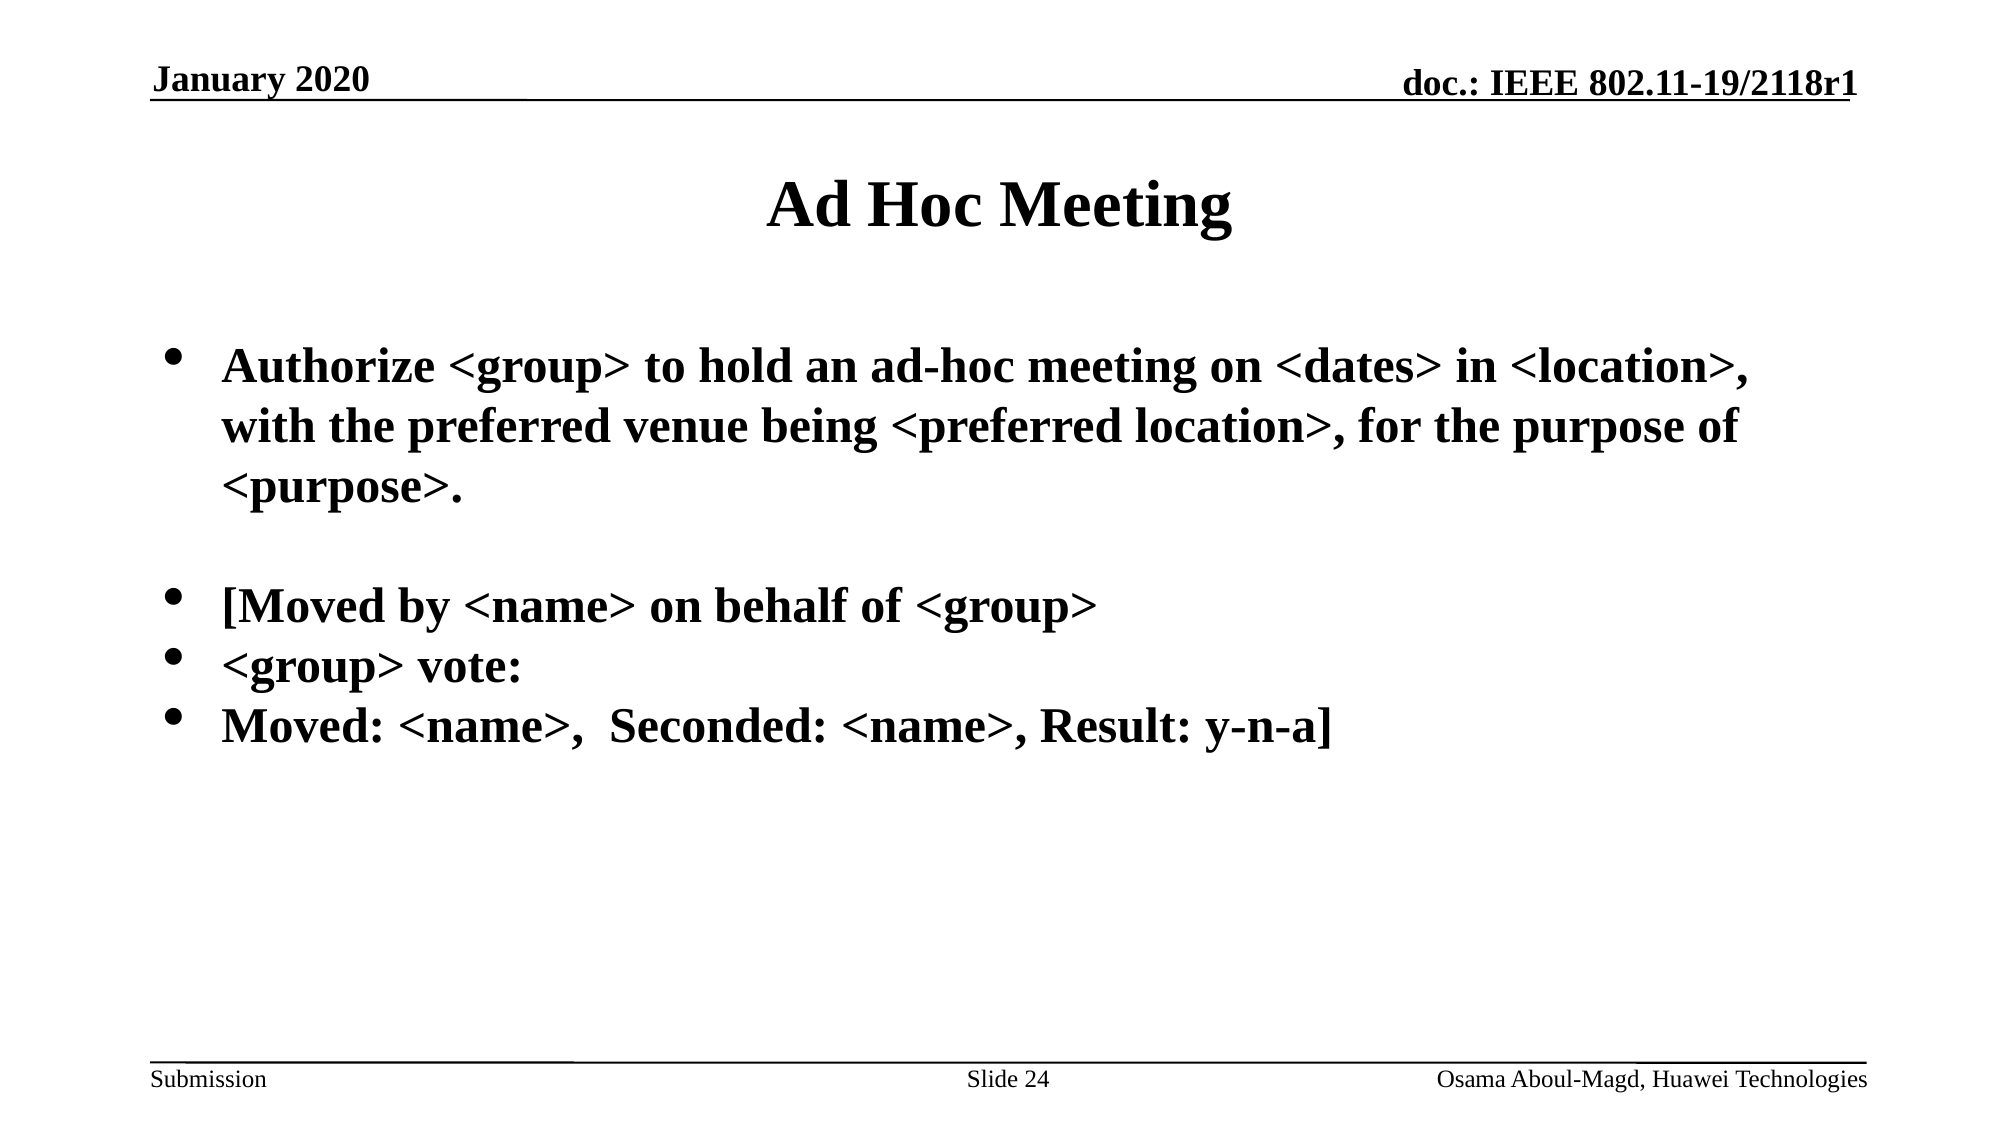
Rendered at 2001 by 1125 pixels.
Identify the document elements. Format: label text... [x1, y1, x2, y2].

slide_number Slide 24 [950, 1061, 1067, 1123]
footer Osama Aboul-Magd, Huawei Technologies [1171, 1061, 1869, 1093]
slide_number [152, 54, 563, 100]
list Authorize <group> to hold an ad-hoc meeting on <dates> in <location>, with the preferred venue being <preferred location>, for the purpose of <purpose>. [Moved by <name> on behalf of <group> <group> vote: Moved: <name>, Seconded: <name>, Result: y-n-a] [149, 324, 1850, 1000]
title Ad Hoc Meeting [149, 112, 1850, 288]
